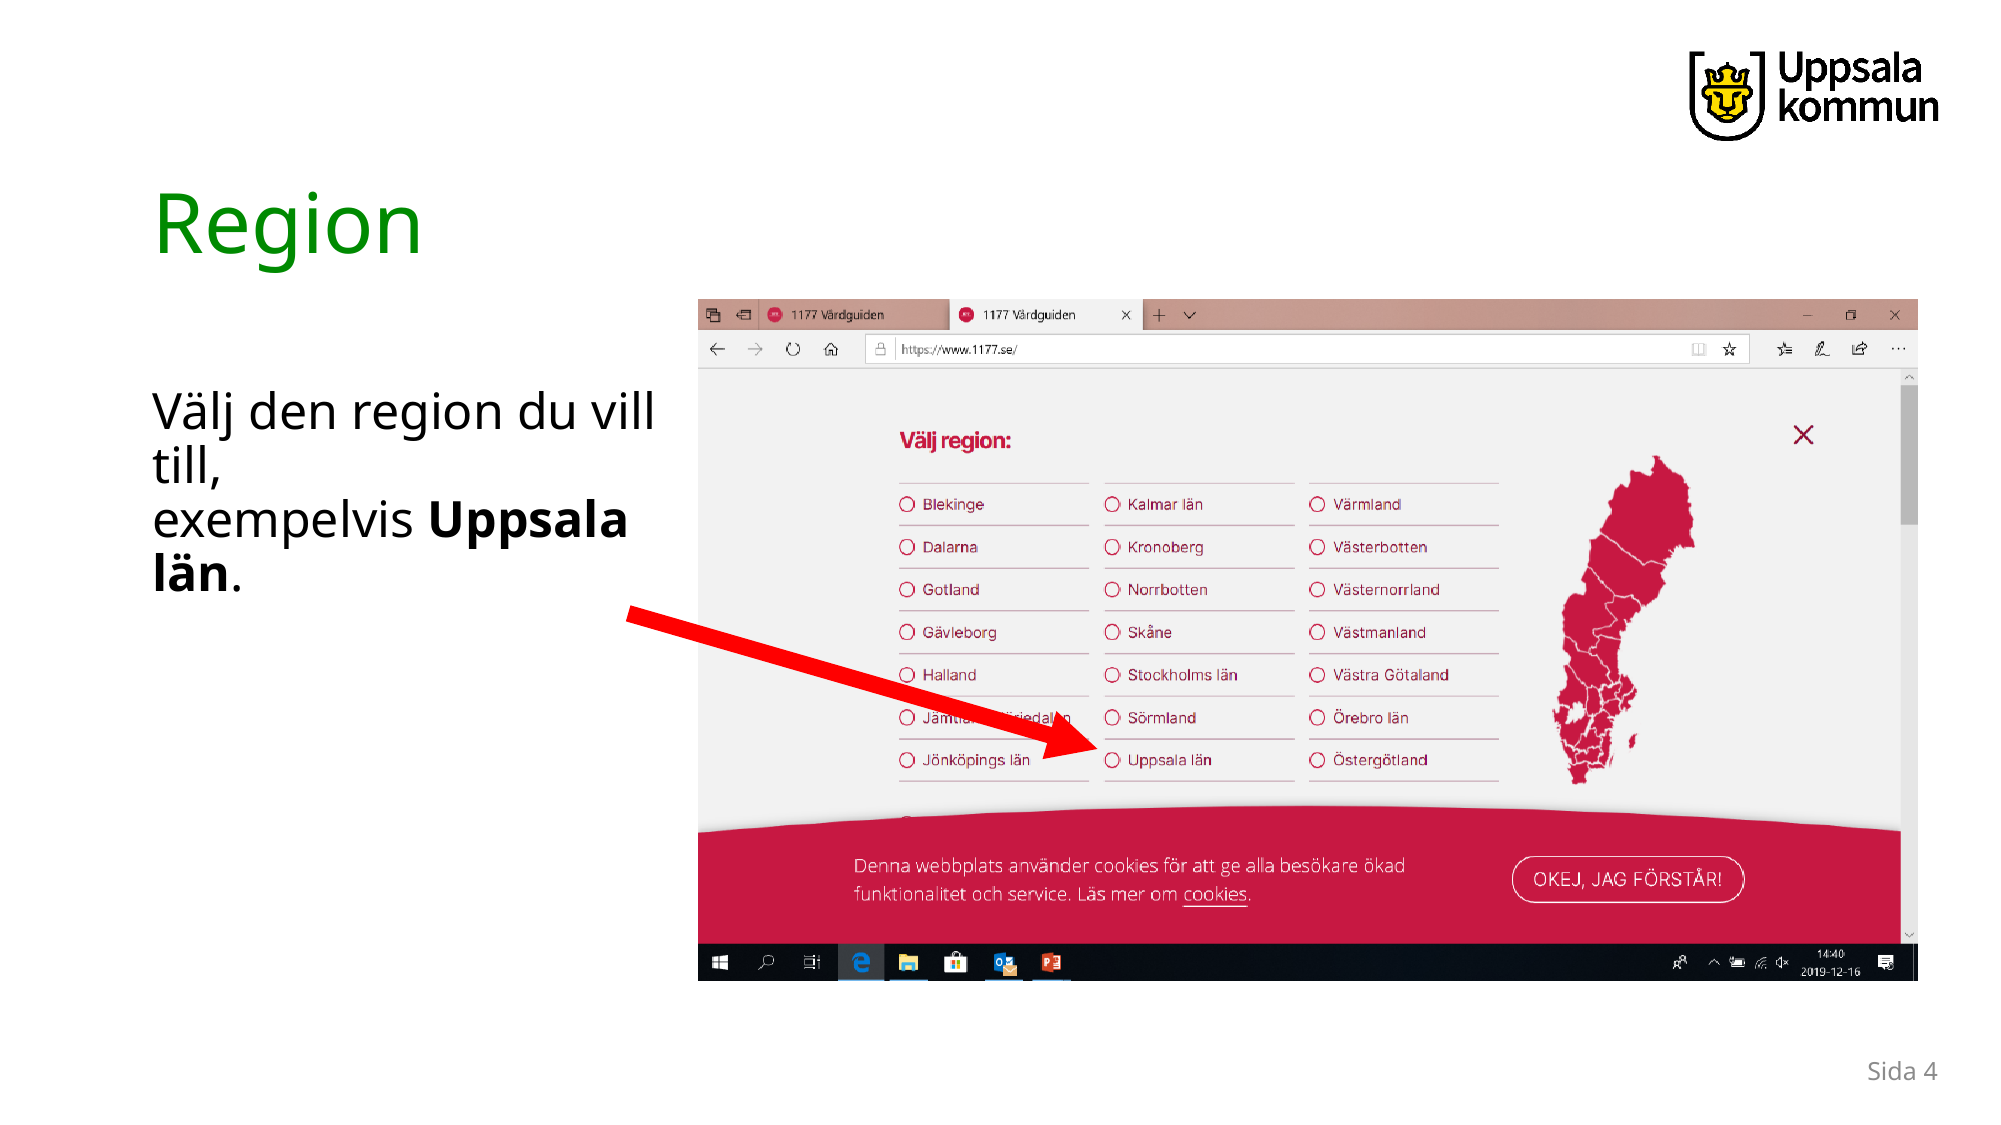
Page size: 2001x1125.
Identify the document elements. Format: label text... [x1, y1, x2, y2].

picture [697, 299, 1919, 981]
list Välj den region du vill till, exempelvis Uppsala län. [137, 378, 692, 960]
picture [1674, 36, 1953, 156]
slide_number Sida 4 [1502, 1042, 1953, 1103]
title Region [137, 163, 697, 280]
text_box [627, 613, 1098, 750]
